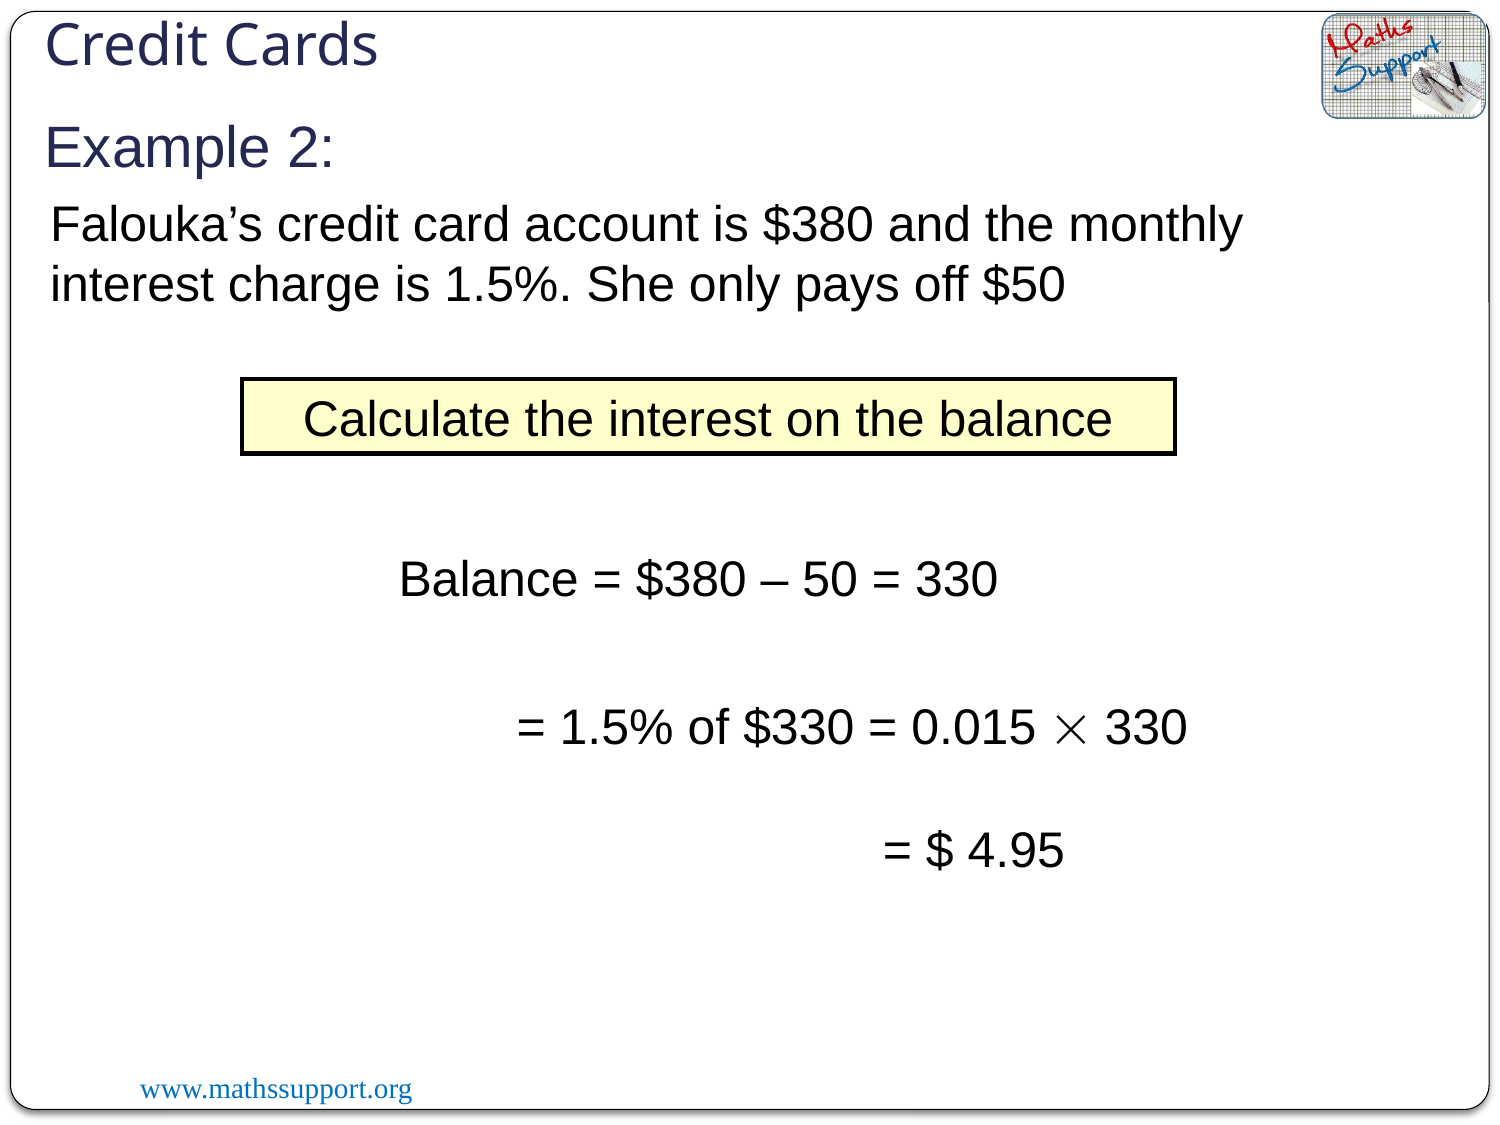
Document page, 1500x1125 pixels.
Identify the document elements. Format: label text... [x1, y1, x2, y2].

text_box = 1.5% of $330 = 0.015  330 [501, 687, 1235, 763]
text_box Example 2: [29, 101, 361, 187]
text_box Balance = $380 – 50 = 330 [383, 538, 1117, 614]
text_box Credit Cards [29, 0, 1380, 93]
text_box [1318, 14, 1483, 116]
text_box Calculate the interest on the balance [242, 378, 1176, 454]
text_box [130, 1074, 414, 1109]
text_box Falouka’s credit card account is $380 and the monthly interest charge is 1.5%. She only pays off $50 [35, 184, 1424, 320]
text_box = $ 4.95 [868, 810, 1152, 886]
picture [1321, 12, 1486, 119]
